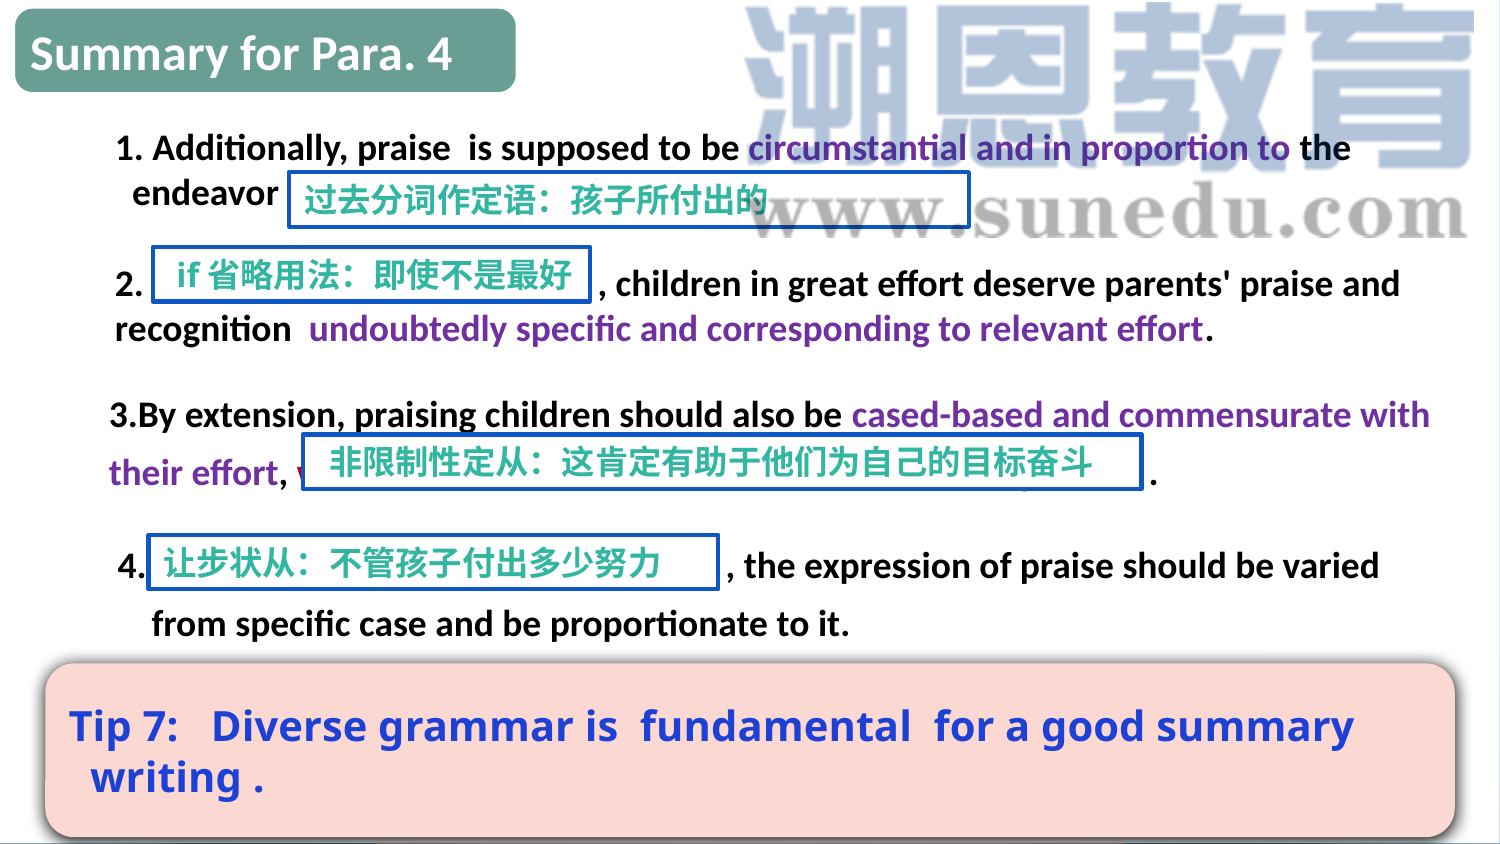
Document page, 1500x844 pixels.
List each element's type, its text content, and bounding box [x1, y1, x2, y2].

text_box [0, 0, 1500, 844]
text_box Summary for Para. 4 [6, 0, 525, 101]
text_box 过去分词作定语：孩子所付出的 [287, 170, 739, 229]
text_box if省略用法：即使不是最好 [151, 245, 592, 304]
text_box 非限制性定从：这肯定有助于他们为自己的目标奋斗 [301, 432, 1144, 491]
text_box 3.By extension, praising children should also be cased-based and commensurate with their effort, which will definitely help them strive for their goals . [108, 377, 1443, 514]
picture [744, 2, 1474, 239]
text_box 4.Whatever children put their effort , the expression of praise should be varied from specific case and be proportionate to it. [117, 527, 1452, 657]
text_box 1. Additionally, praise is supposed to be circumstantial and in proportion to the endeavor undertaken by kids. [115, 123, 739, 234]
text_box 2. Even if not the best , children in great effort deserve parents' praise and recognition undoubtedly specific and corresponding to relevant effort. [115, 258, 1425, 356]
text_box 让步状从：不管孩子付出多少努力 [146, 533, 720, 591]
text_box Tip 7: Diverse grammar is fundamental for a good summary writing . [43, 661, 1457, 840]
